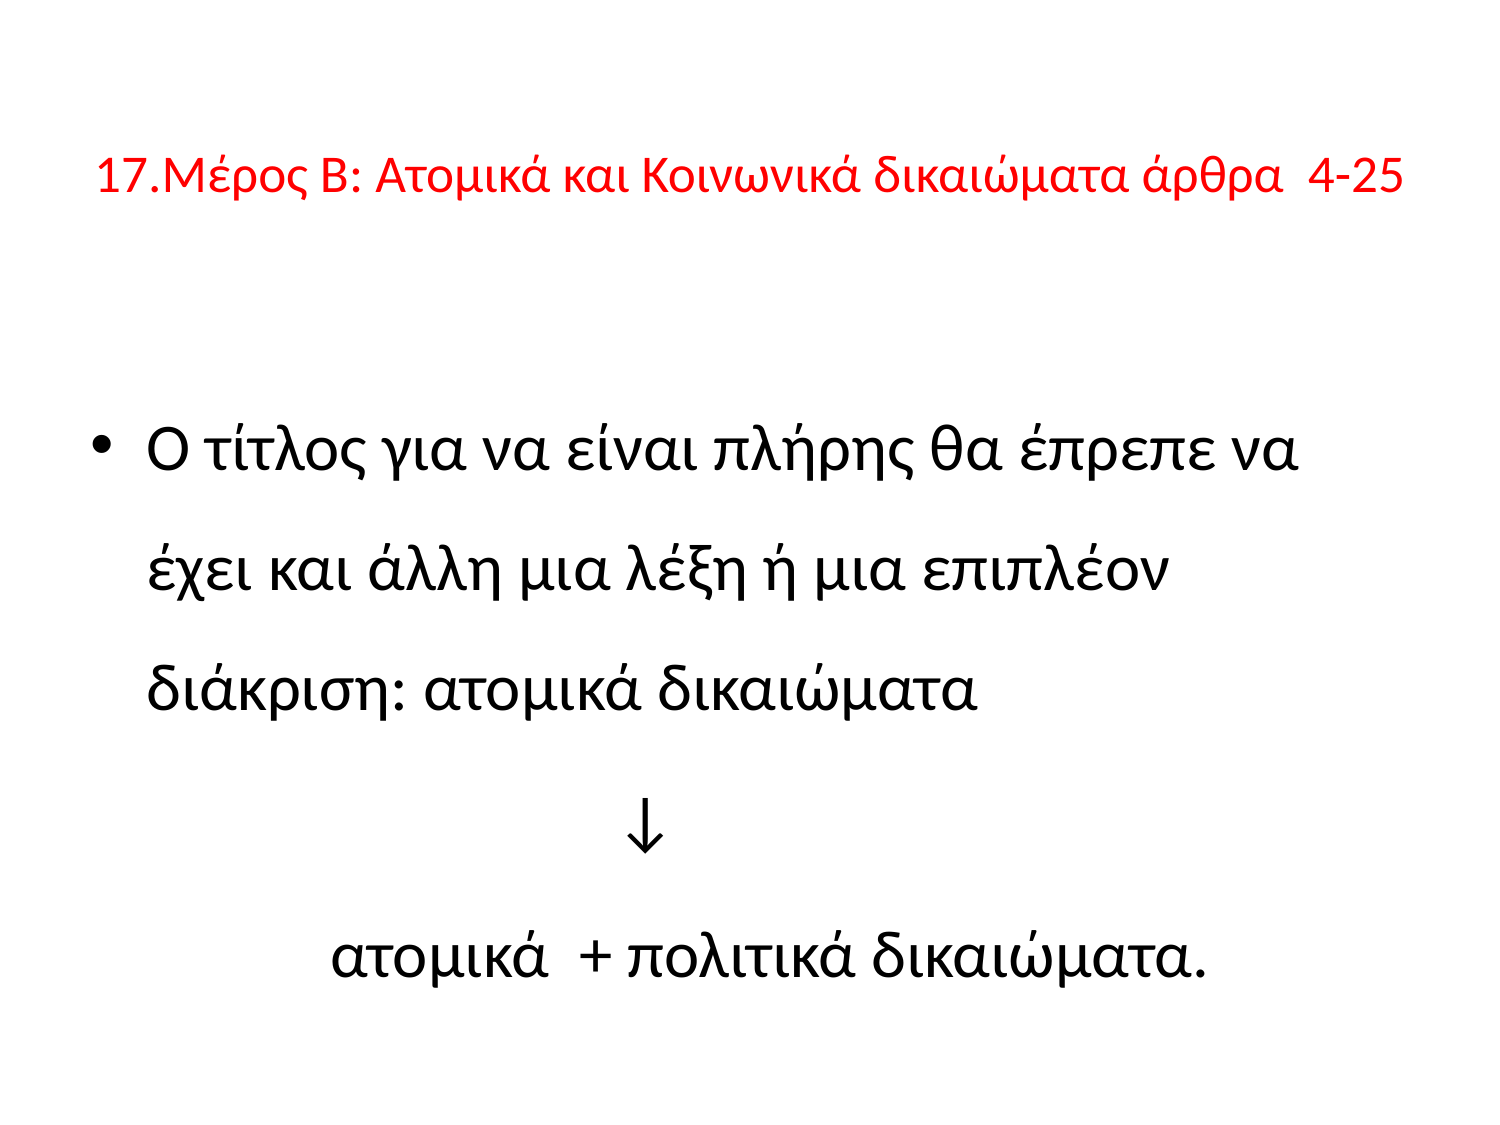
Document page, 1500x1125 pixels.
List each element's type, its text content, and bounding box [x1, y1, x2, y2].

title 17.Μέρος Β: Ατομικά και Κοινωνικά δικαιώματα άρθρα 4-25 [75, 45, 1425, 233]
list Ο τίτλος για να είναι πλήρης θα έπρεπε να έχει και άλλη μια λέξη ή μια επιπλέον διάκριση: ατομικά δικαιώματα ↓ ατομικά + πολιτικά δικαιώματα. [75, 262, 1425, 1005]
